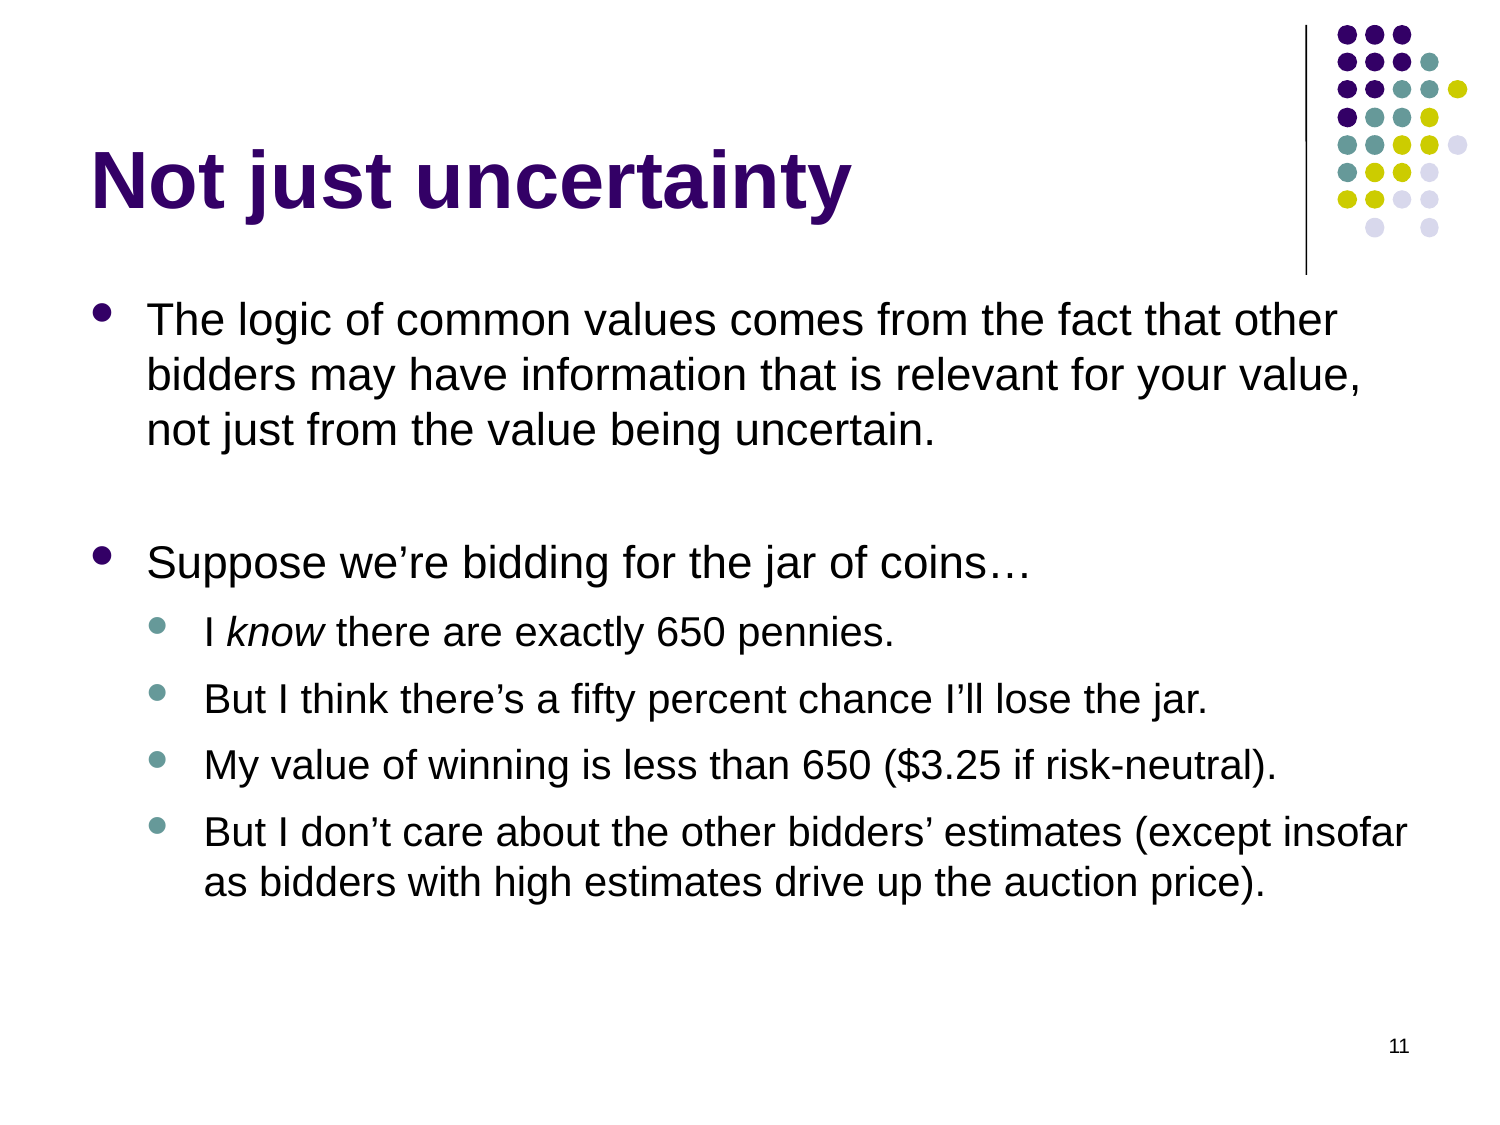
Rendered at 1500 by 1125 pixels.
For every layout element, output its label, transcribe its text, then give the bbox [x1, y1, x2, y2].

title Not just uncertainty [74, 19, 1313, 233]
list The logic of common values comes from the fact that other bidders may have information that is relevant for your value, not just from the value being uncertain. Suppose we’re bidding for the jar of coins… I know there are exactly 650 pennies. But I think there’s a fifty percent chance I’ll lose the jar. My value of winning is less than 650 ($3.25 if risk-neutral). But I don’t care about the other bidders’ estimates (except insofar as bidders with high estimates drive up the auction price). [74, 281, 1426, 1006]
slide_number 11 [1074, 1024, 1426, 1101]
